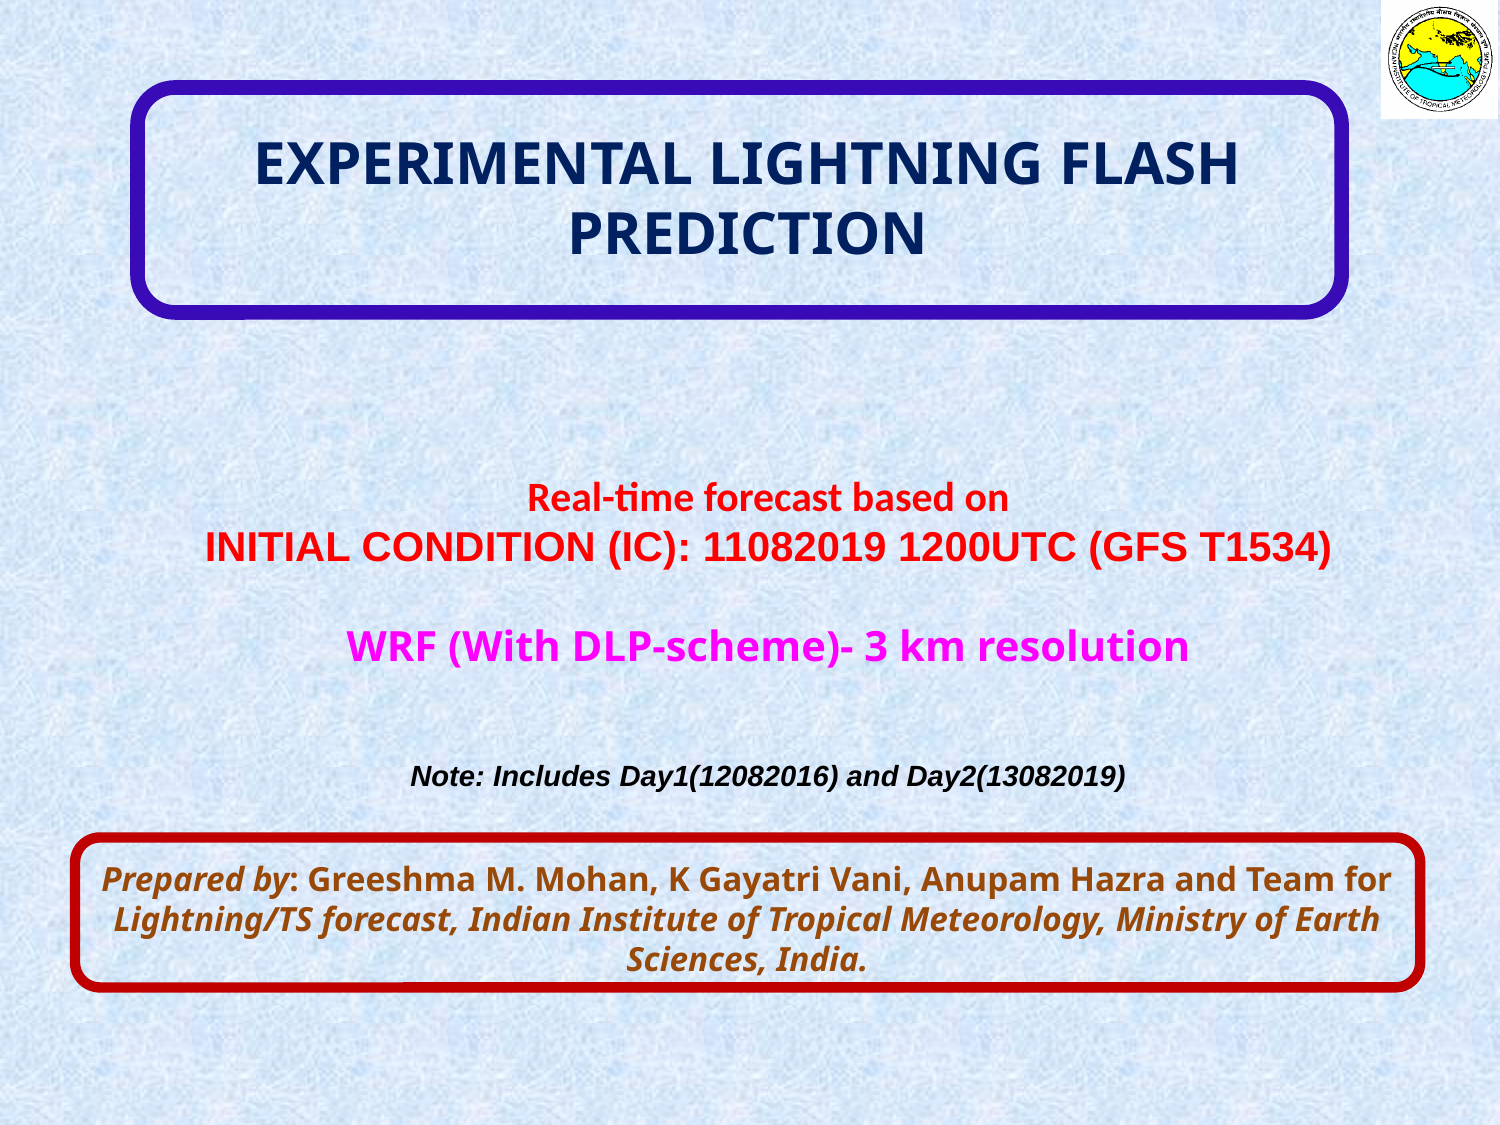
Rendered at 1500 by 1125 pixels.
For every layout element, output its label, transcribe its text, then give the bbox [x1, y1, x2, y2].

text_box Real-time forecast based on INITIAL CONDITION (IC): 11082019 1200UTC (GFS T1534) WRF (With DLP-scheme)- 3 km resolution [87, 462, 1450, 678]
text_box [62, 837, 1433, 988]
text_box Note: Includes Day1(12082016) and Day2(13082019) [87, 749, 1458, 800]
picture [0, 0, 1500, 1125]
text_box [137, 87, 1357, 313]
